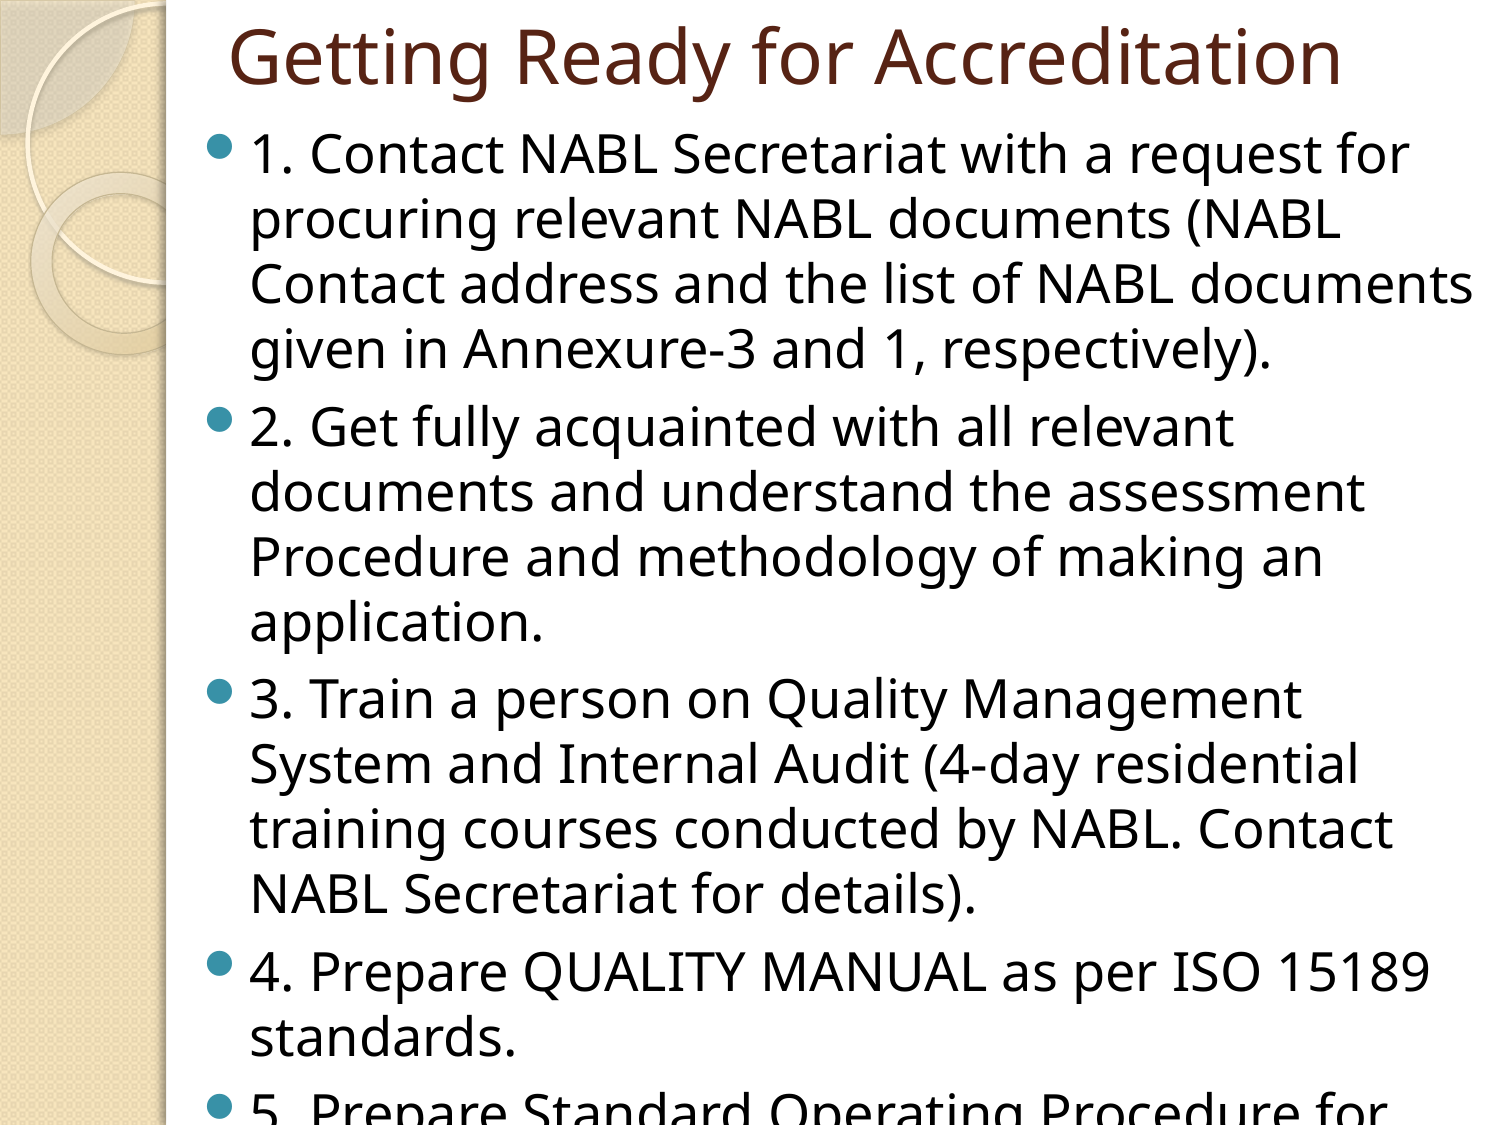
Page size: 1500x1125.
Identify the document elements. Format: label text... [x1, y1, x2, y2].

list 1. Contact NABL Secretariat with a request for procuring relevant NABL documents (NABL Contact address and the list of NABL documents given in Annexure-3 and 1, respectively). 2. Get fully acquainted with all relevant documents and understand the assessment Procedure and methodology of making an application. 3. Train a person on Quality Management System and Internal Audit (4-day residential training courses conducted by NABL. Contact NABL Secretariat for details). 4. Prepare QUALITY MANUAL as per ISO 15189 standards. 5. Prepare Standard Operating Procedure for each investigation carried out in the laboratory. 6. Ensure effective environmental conditions (temperature, humidity, storage placement, etc.). [174, 112, 1500, 1075]
title Getting Ready for Accreditation [212, 0, 1443, 108]
